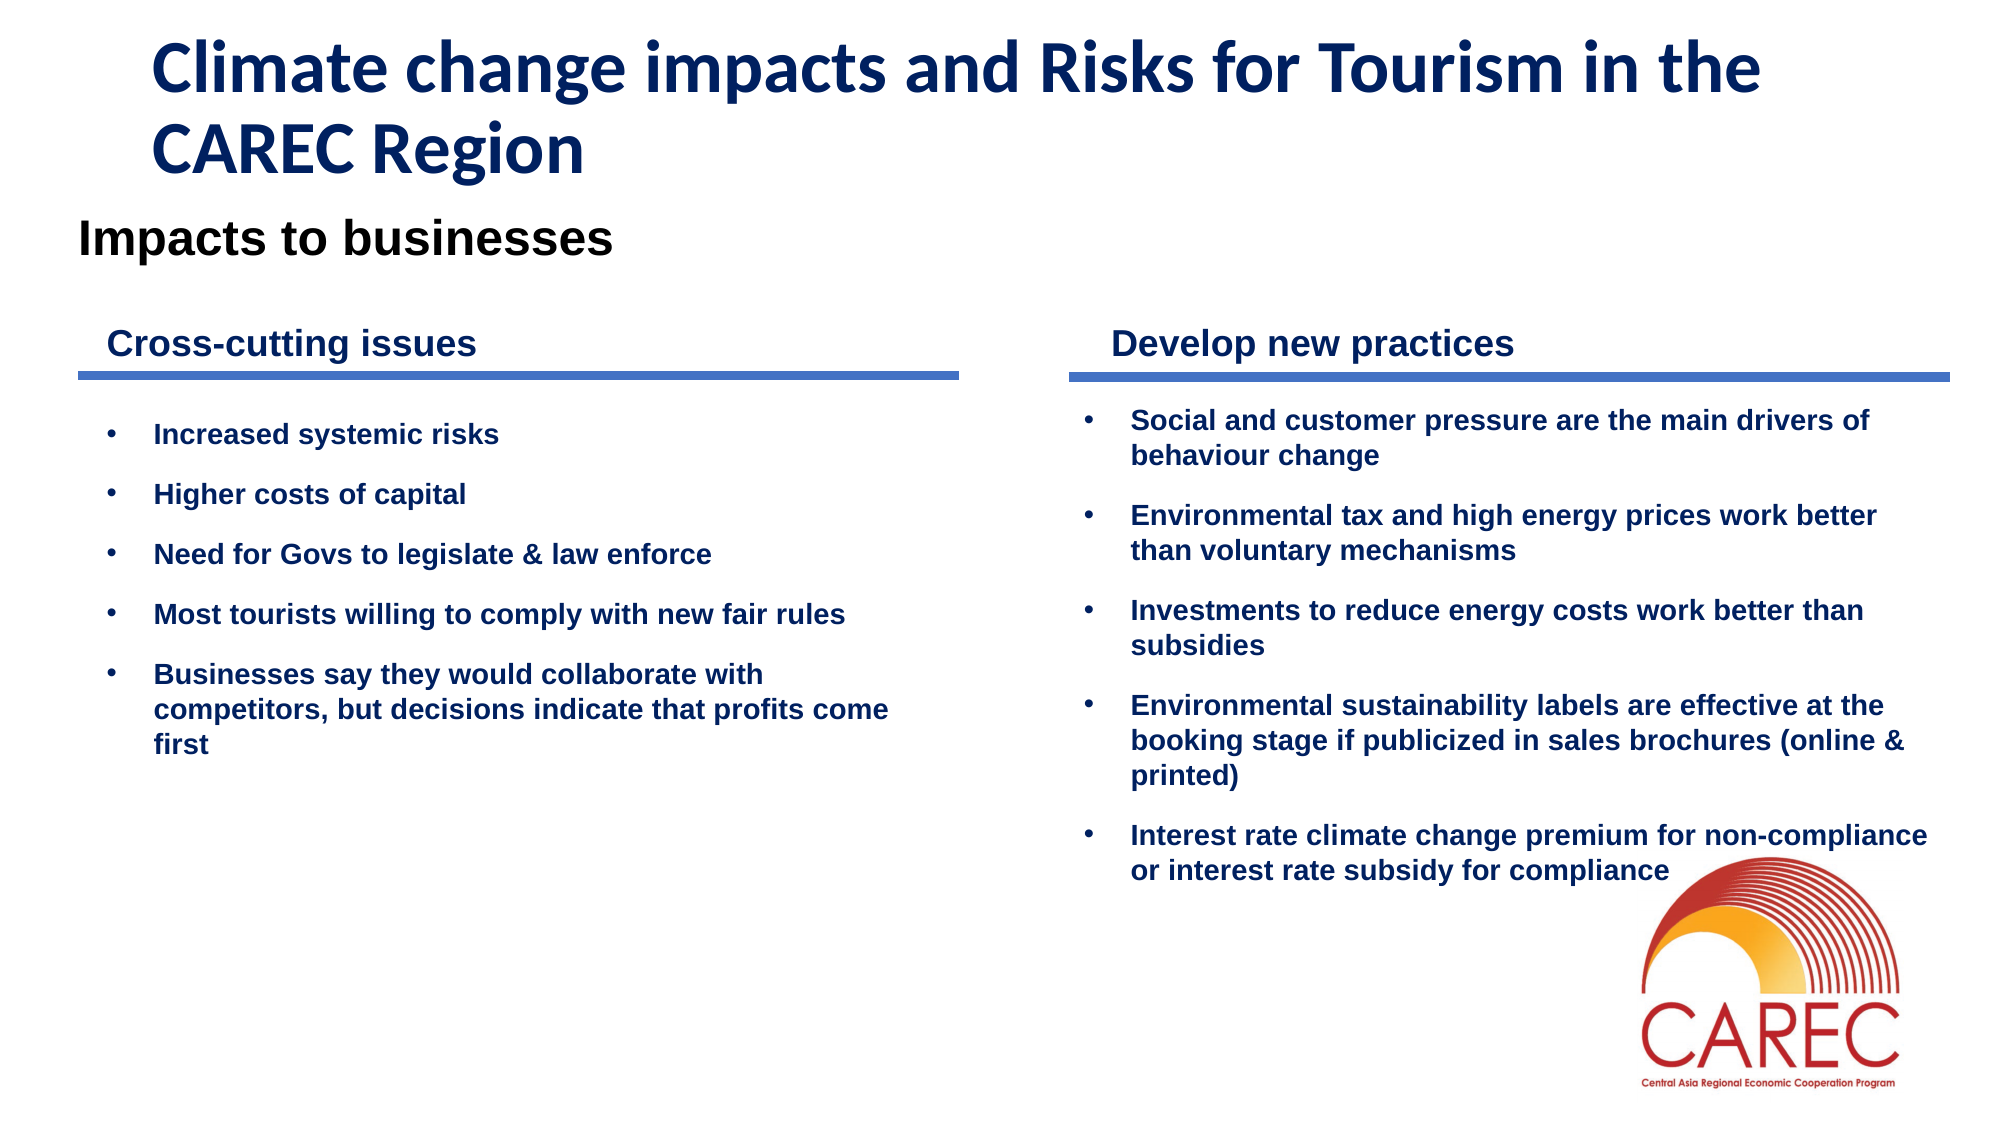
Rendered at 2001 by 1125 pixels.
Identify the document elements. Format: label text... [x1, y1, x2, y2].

text_box Impacts to businesses [63, 198, 1526, 274]
picture [1637, 954, 1904, 1103]
title Climate change impacts and Risks for Tourism in the CAREC Region [137, 0, 1863, 218]
text_box Increased systemic risks Higher costs of capital Need for Govs to legislate & law enforce Most tourists willing to comply with new fair rules Businesses say they would collaborate with competitors, but decisions indicate that profits come first [91, 408, 959, 768]
text_box Social and customer pressure are the main drivers of behaviour change Environmental tax and high energy prices work better than voluntary mechanisms Investments to reduce energy costs work better than subsidies Environmental sustainability labels are effective at the booking stage if publicized in sales brochures (online & printed) Interest rate climate change premium for non-compliance or interest rate subsidy for compliance [1068, 394, 1950, 954]
text_box Develop new practices [1096, 311, 1711, 371]
text_box Cross-cutting issues [91, 311, 605, 371]
